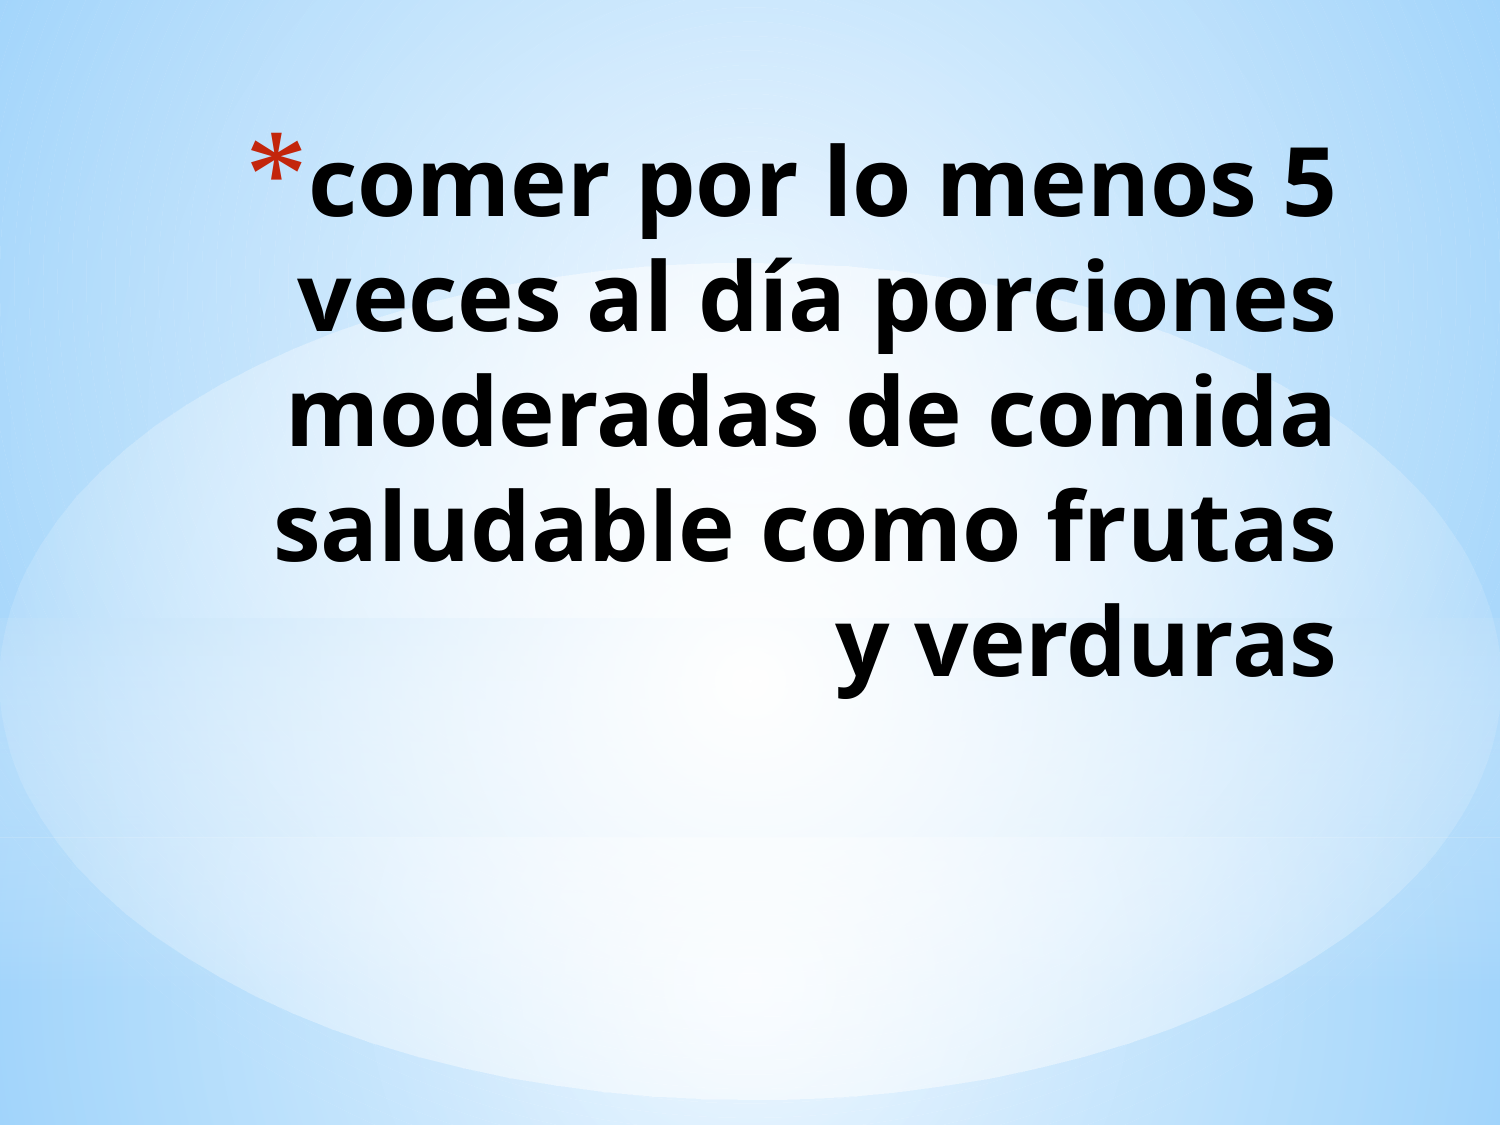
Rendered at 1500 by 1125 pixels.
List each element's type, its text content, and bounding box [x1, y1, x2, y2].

title comer por lo menos 5 veces al día porciones moderadas de comida saludable como frutas y verduras [192, 113, 1353, 1125]
